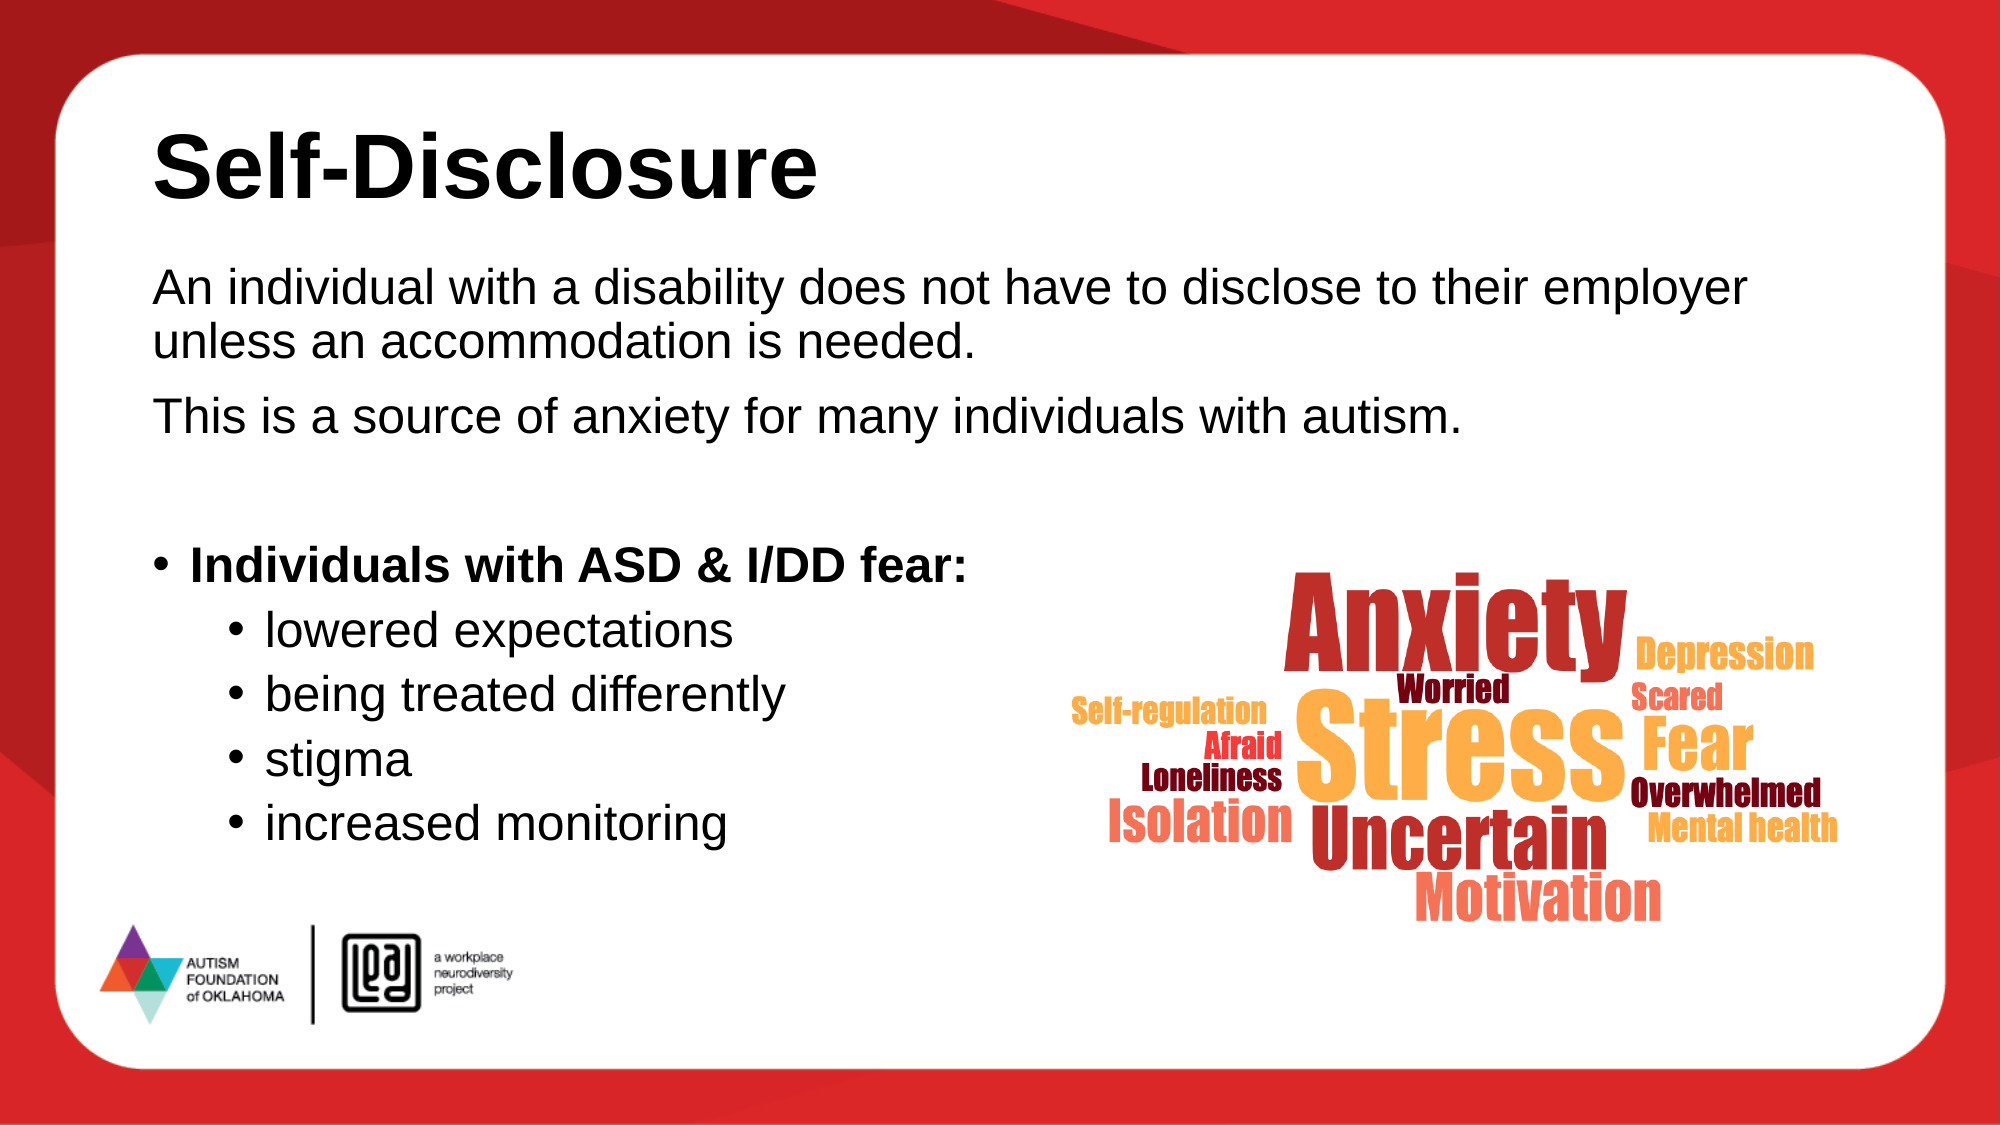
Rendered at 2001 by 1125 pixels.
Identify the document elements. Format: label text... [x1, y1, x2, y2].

list An individual with a disability does not have to disclose to their employer unless an accommodation is needed. This is a source of anxiety for many individuals with autism. Individuals with ASD & I/DD fear: lowered expectations being treated differently stigma increased monitoring [137, 253, 1863, 968]
title Self-Disclosure [137, 59, 1863, 253]
picture [0, 0, 2001, 1125]
